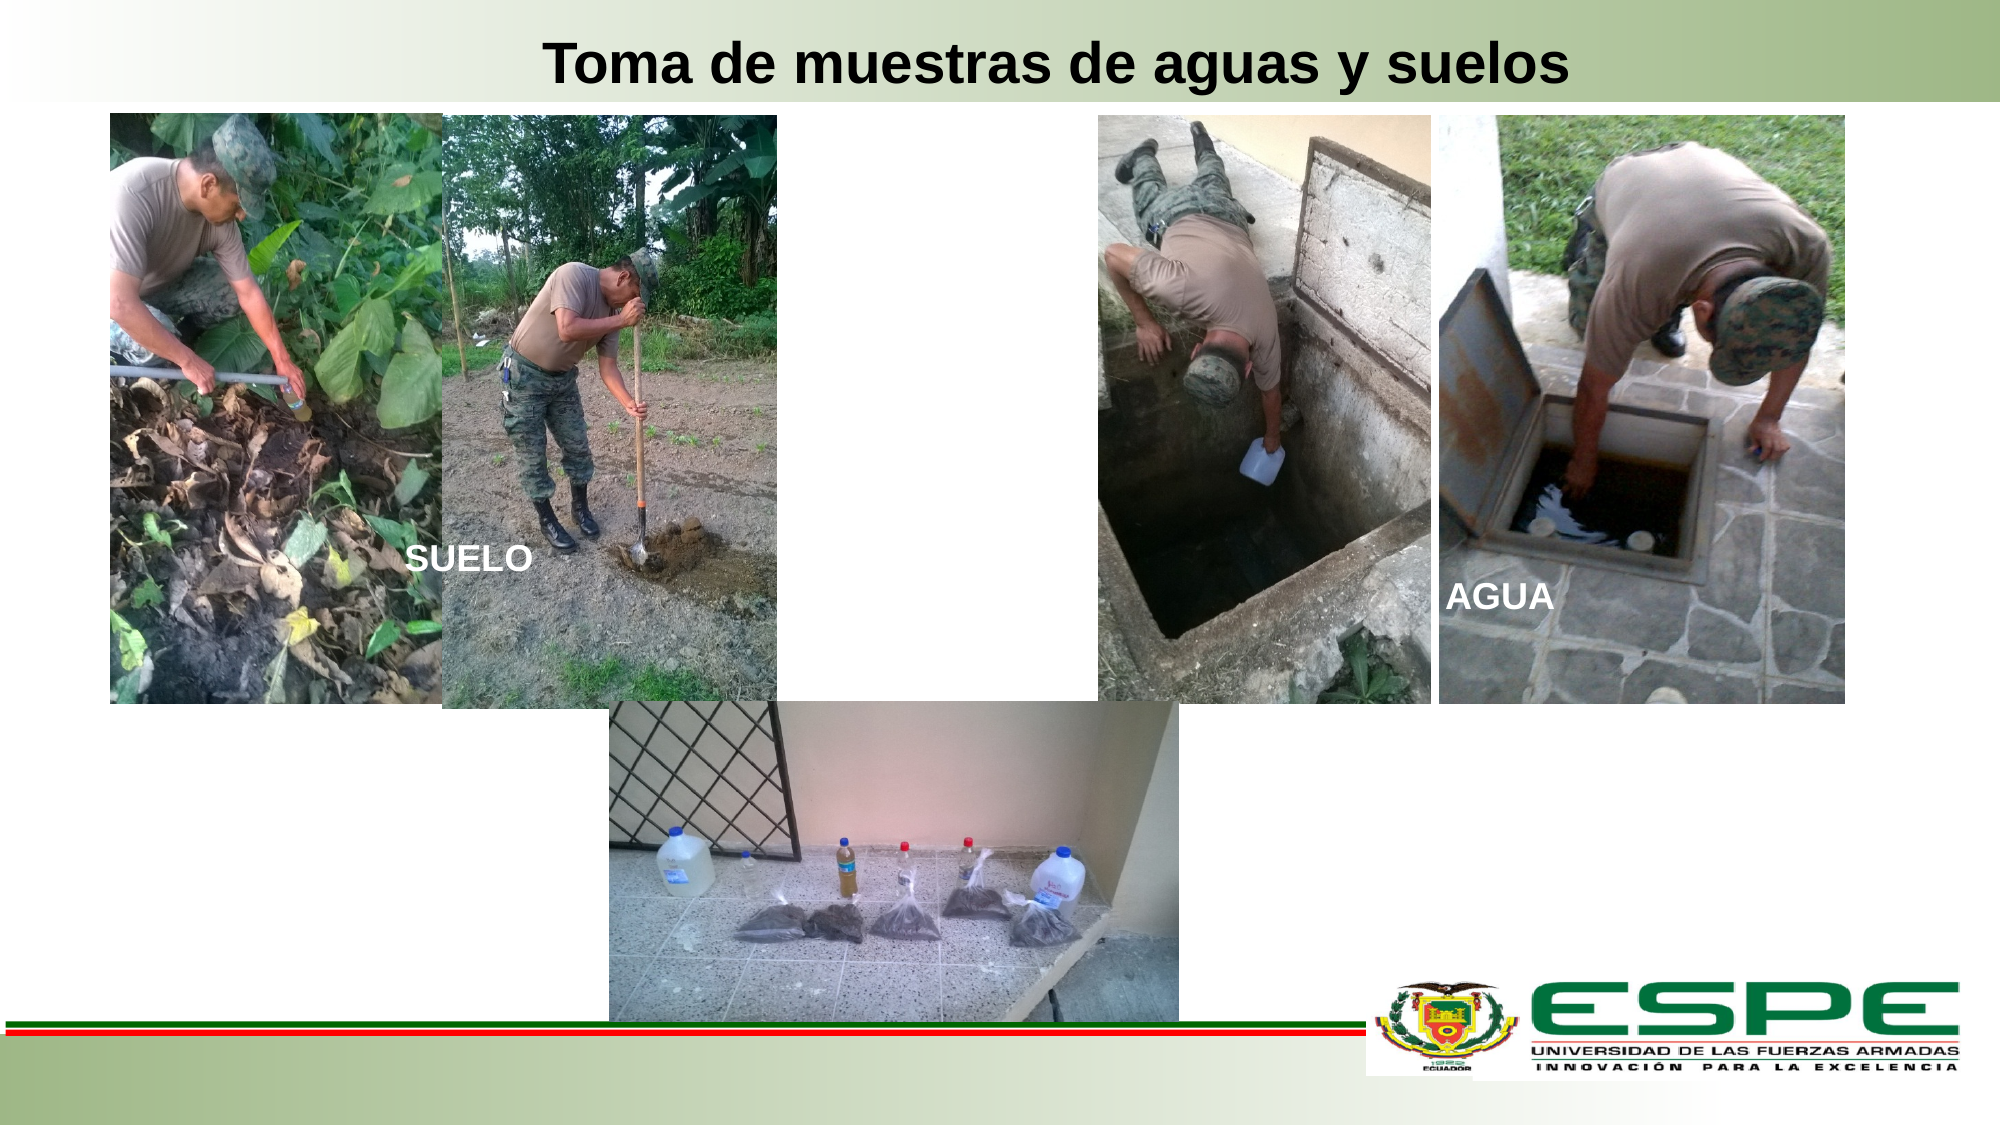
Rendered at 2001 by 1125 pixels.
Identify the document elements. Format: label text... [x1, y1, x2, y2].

picture [1439, 115, 1845, 705]
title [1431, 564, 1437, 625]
picture [1365, 975, 1977, 1081]
picture [110, 113, 1431, 1022]
text_box Toma de muestras de aguas y suelos [527, 17, 1670, 103]
